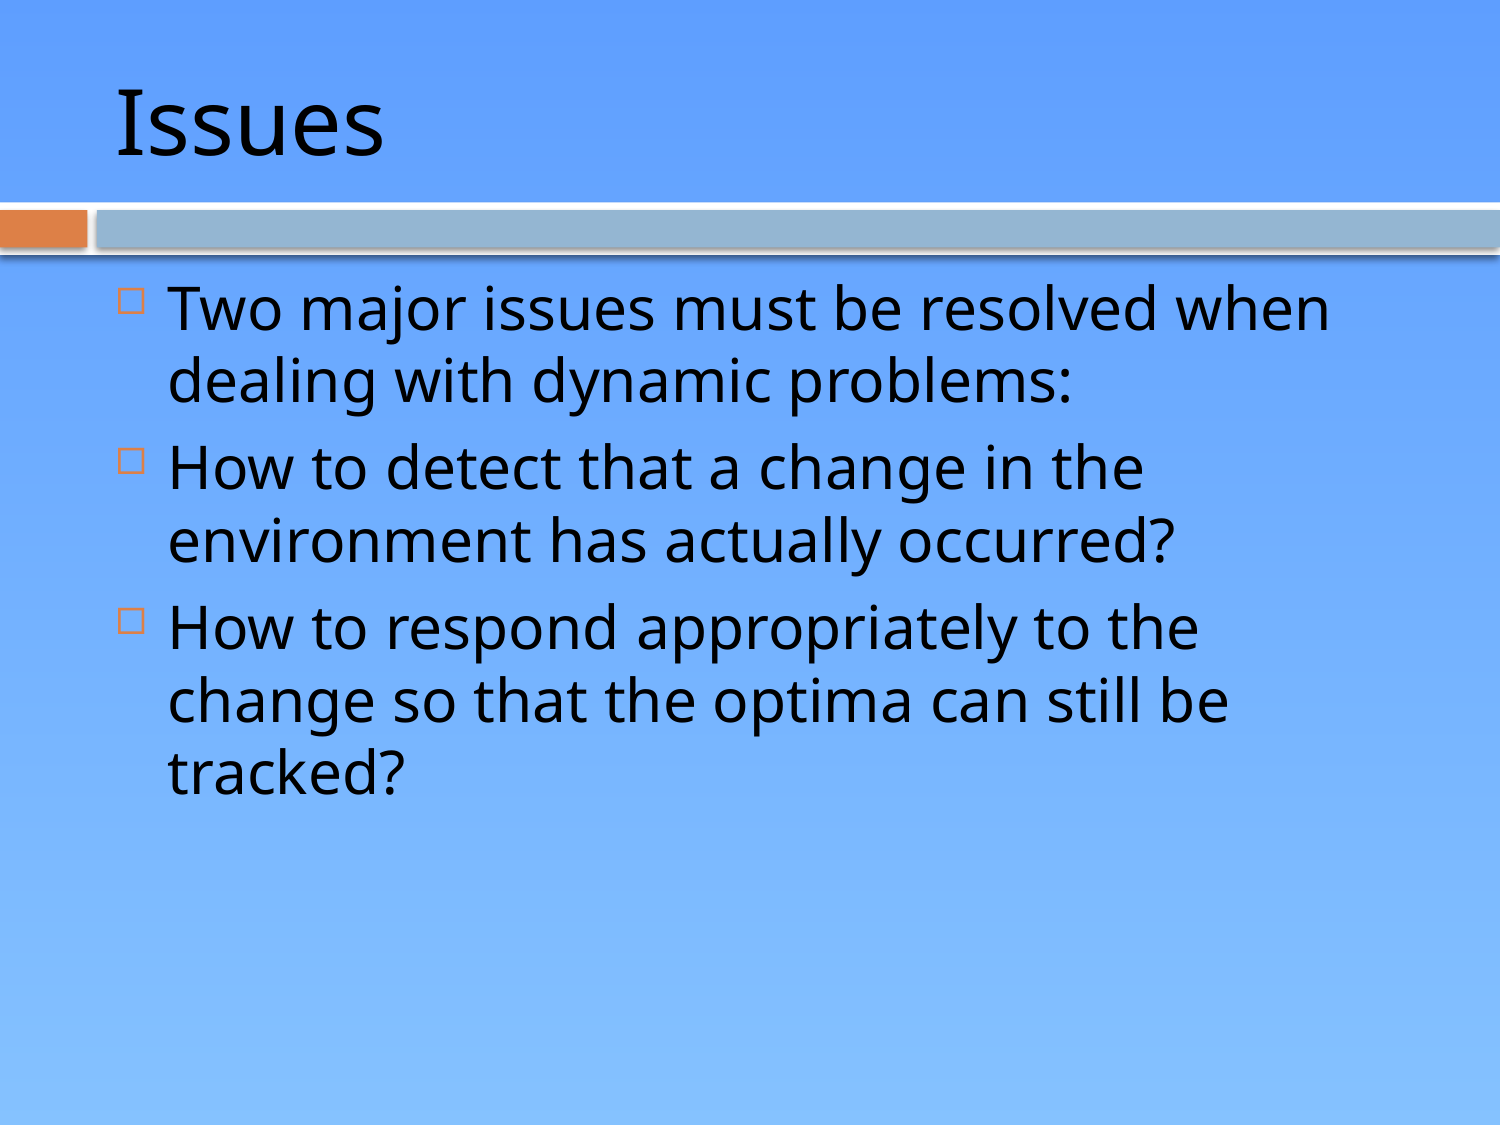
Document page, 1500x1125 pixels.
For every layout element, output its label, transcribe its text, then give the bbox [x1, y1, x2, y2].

title Issues [100, 37, 1438, 200]
list Two major issues must be resolved when dealing with dynamic problems: How to detect that a change in the environment has actually occurred? How to respond appropriately to the change so that the optima can still be tracked? [100, 262, 1438, 1000]
